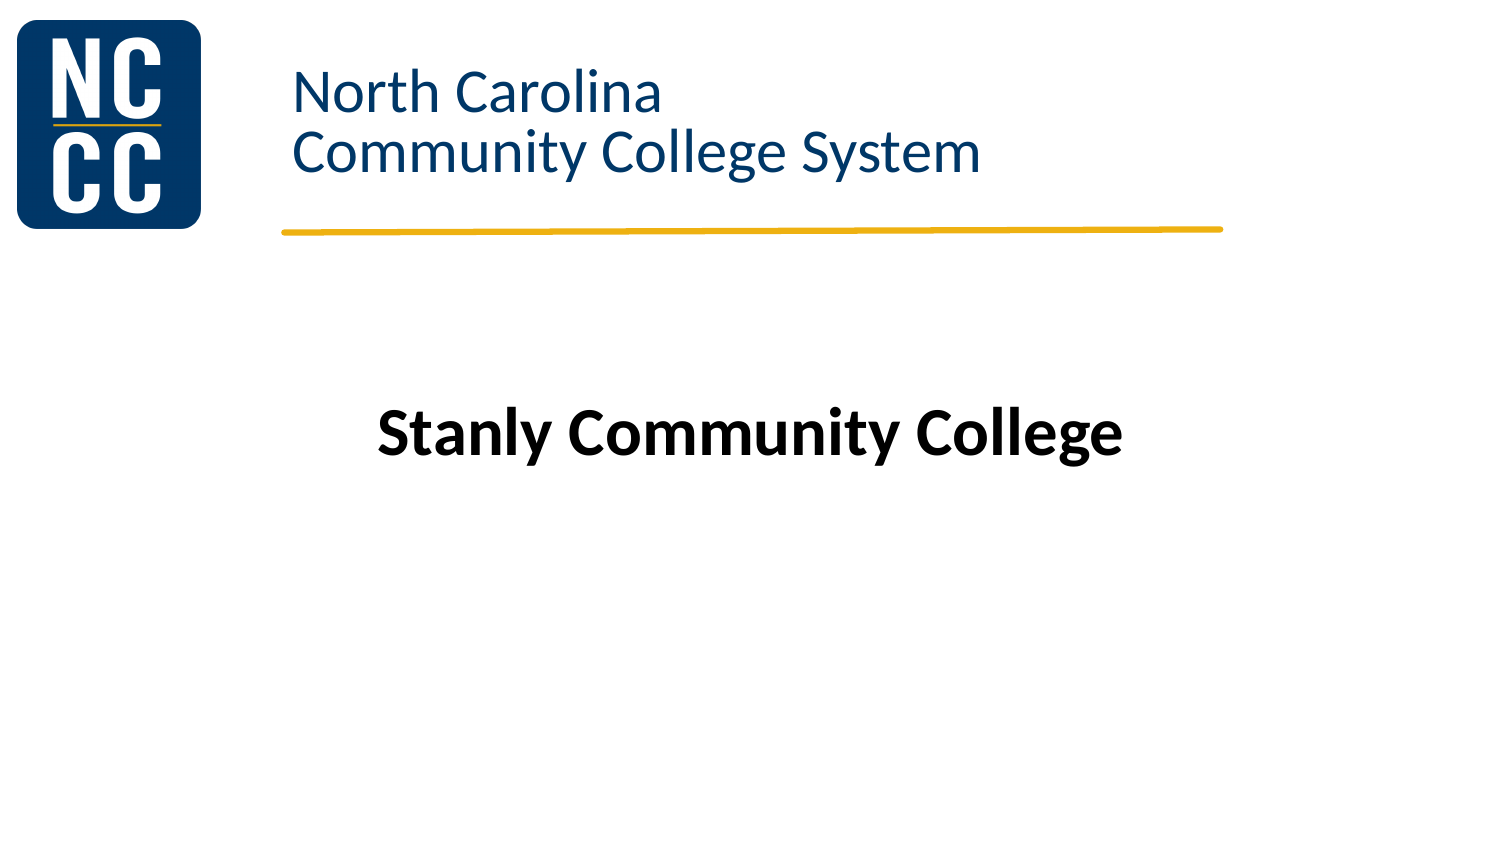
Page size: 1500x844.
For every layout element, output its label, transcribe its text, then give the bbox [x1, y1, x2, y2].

picture [17, 20, 201, 229]
title Stanly Community College [150, 301, 1354, 478]
